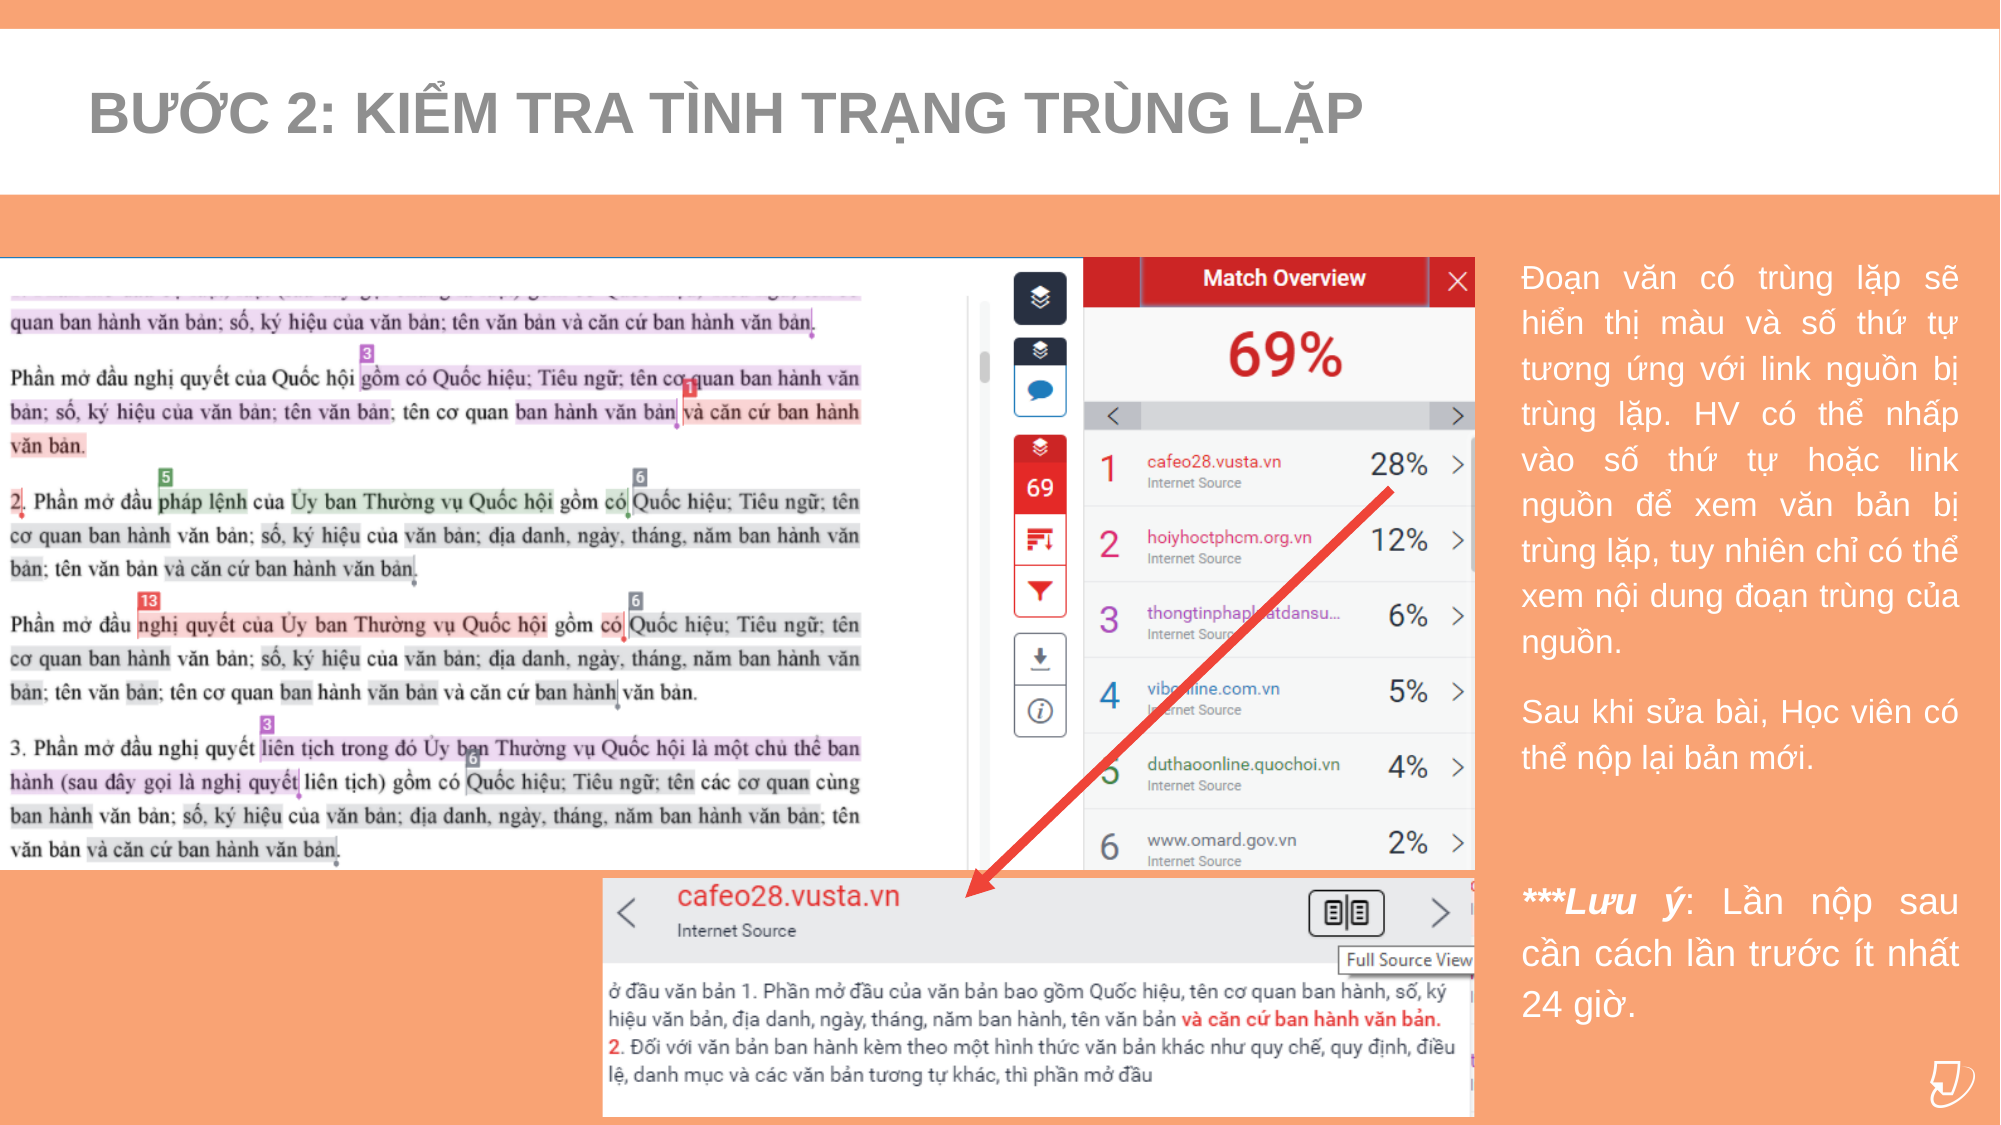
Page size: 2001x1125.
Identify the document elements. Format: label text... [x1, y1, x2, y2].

picture [602, 877, 1475, 1117]
text_box BƯỚC 2: KIỂM TRA TÌNH TRẠNG TRÙNG LẶP [73, 68, 1380, 153]
picture [1930, 1061, 1975, 1108]
text_box Đoạn văn có trùng lặp sẽ hiển thị màu và số thứ tự tương ứng với link nguồn bị trùng lặp. HV có thể nhấp vào số thứ tự hoặc link nguồn để xem văn bản bị trùng lặp, tuy nhiên chỉ có thể xem nội dung đoạn trùng của nguồn. Sau khi sửa bài, Học viên có thể nộp lại bản mới. ***Lưu ý: Lần nộp sau cần cách lần trước ít nhất 24 giờ. [1506, 243, 1975, 1033]
picture [0, 257, 1475, 870]
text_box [964, 488, 1392, 899]
